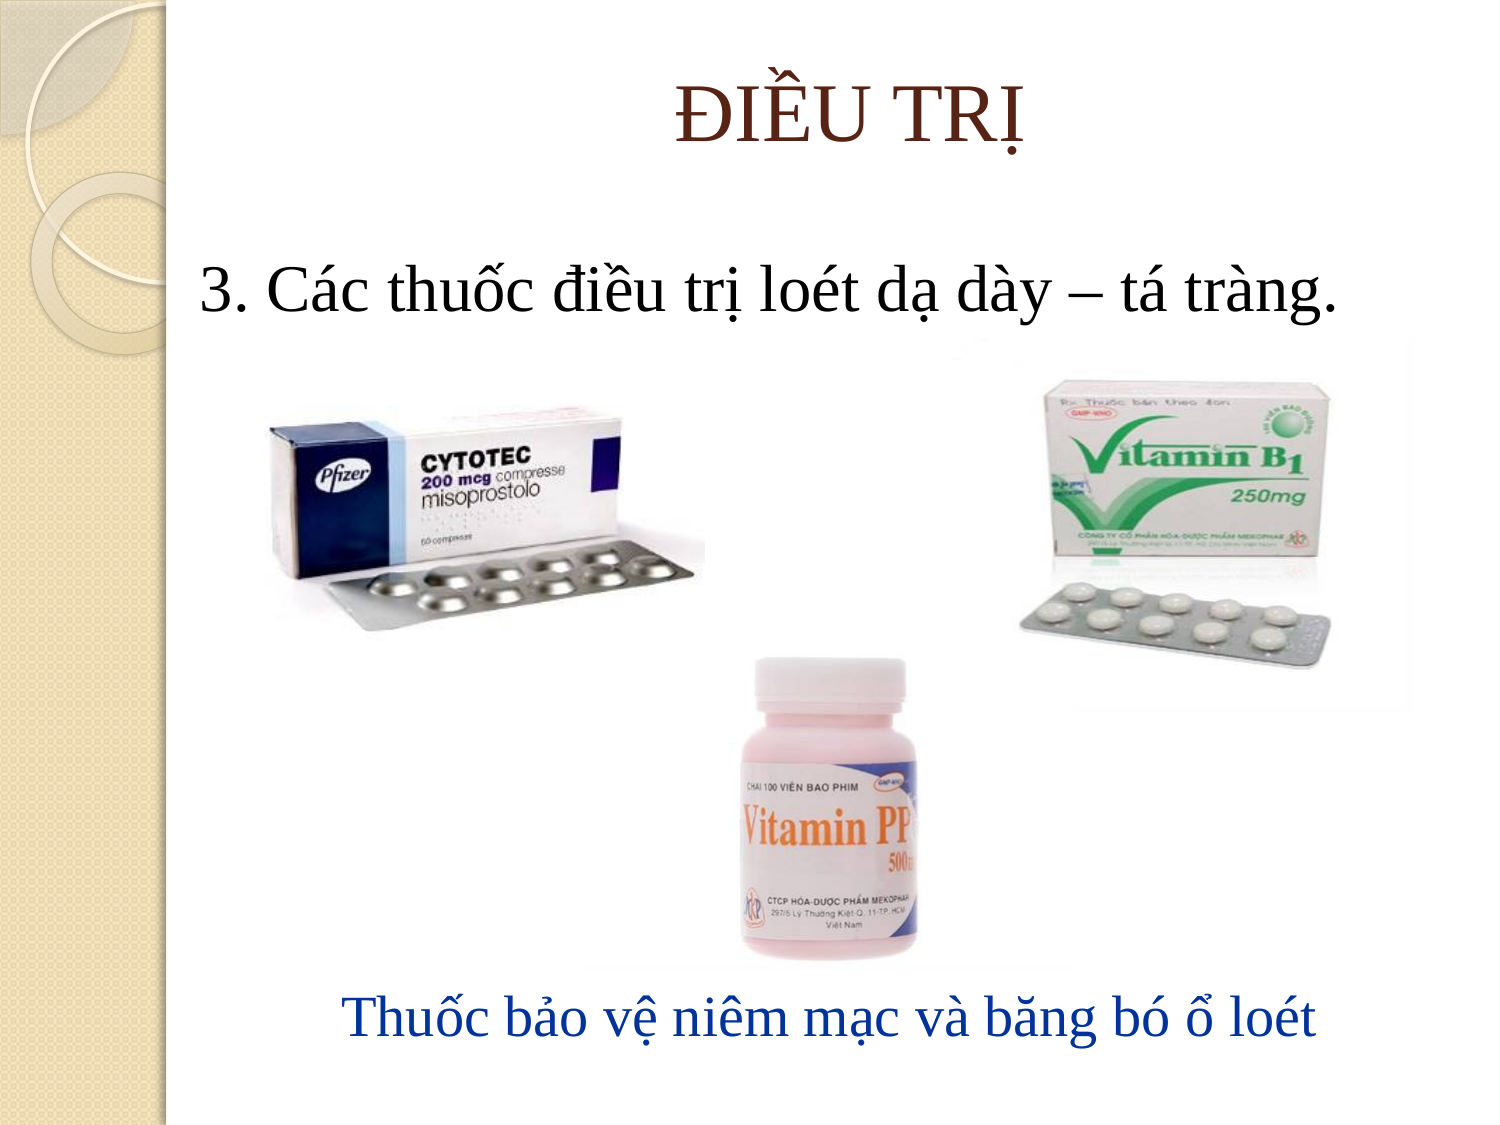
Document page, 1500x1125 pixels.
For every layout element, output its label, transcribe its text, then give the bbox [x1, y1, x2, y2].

text_box Thuốc bảo vệ niêm mạc và băng bó ổ loét [326, 971, 1332, 1056]
picture [241, 337, 1414, 972]
list 3. Các thuốc điều trị loét dạ dày – tá tràng. [171, 237, 1466, 1025]
title ĐIỀU TRỊ [235, 19, 1466, 197]
